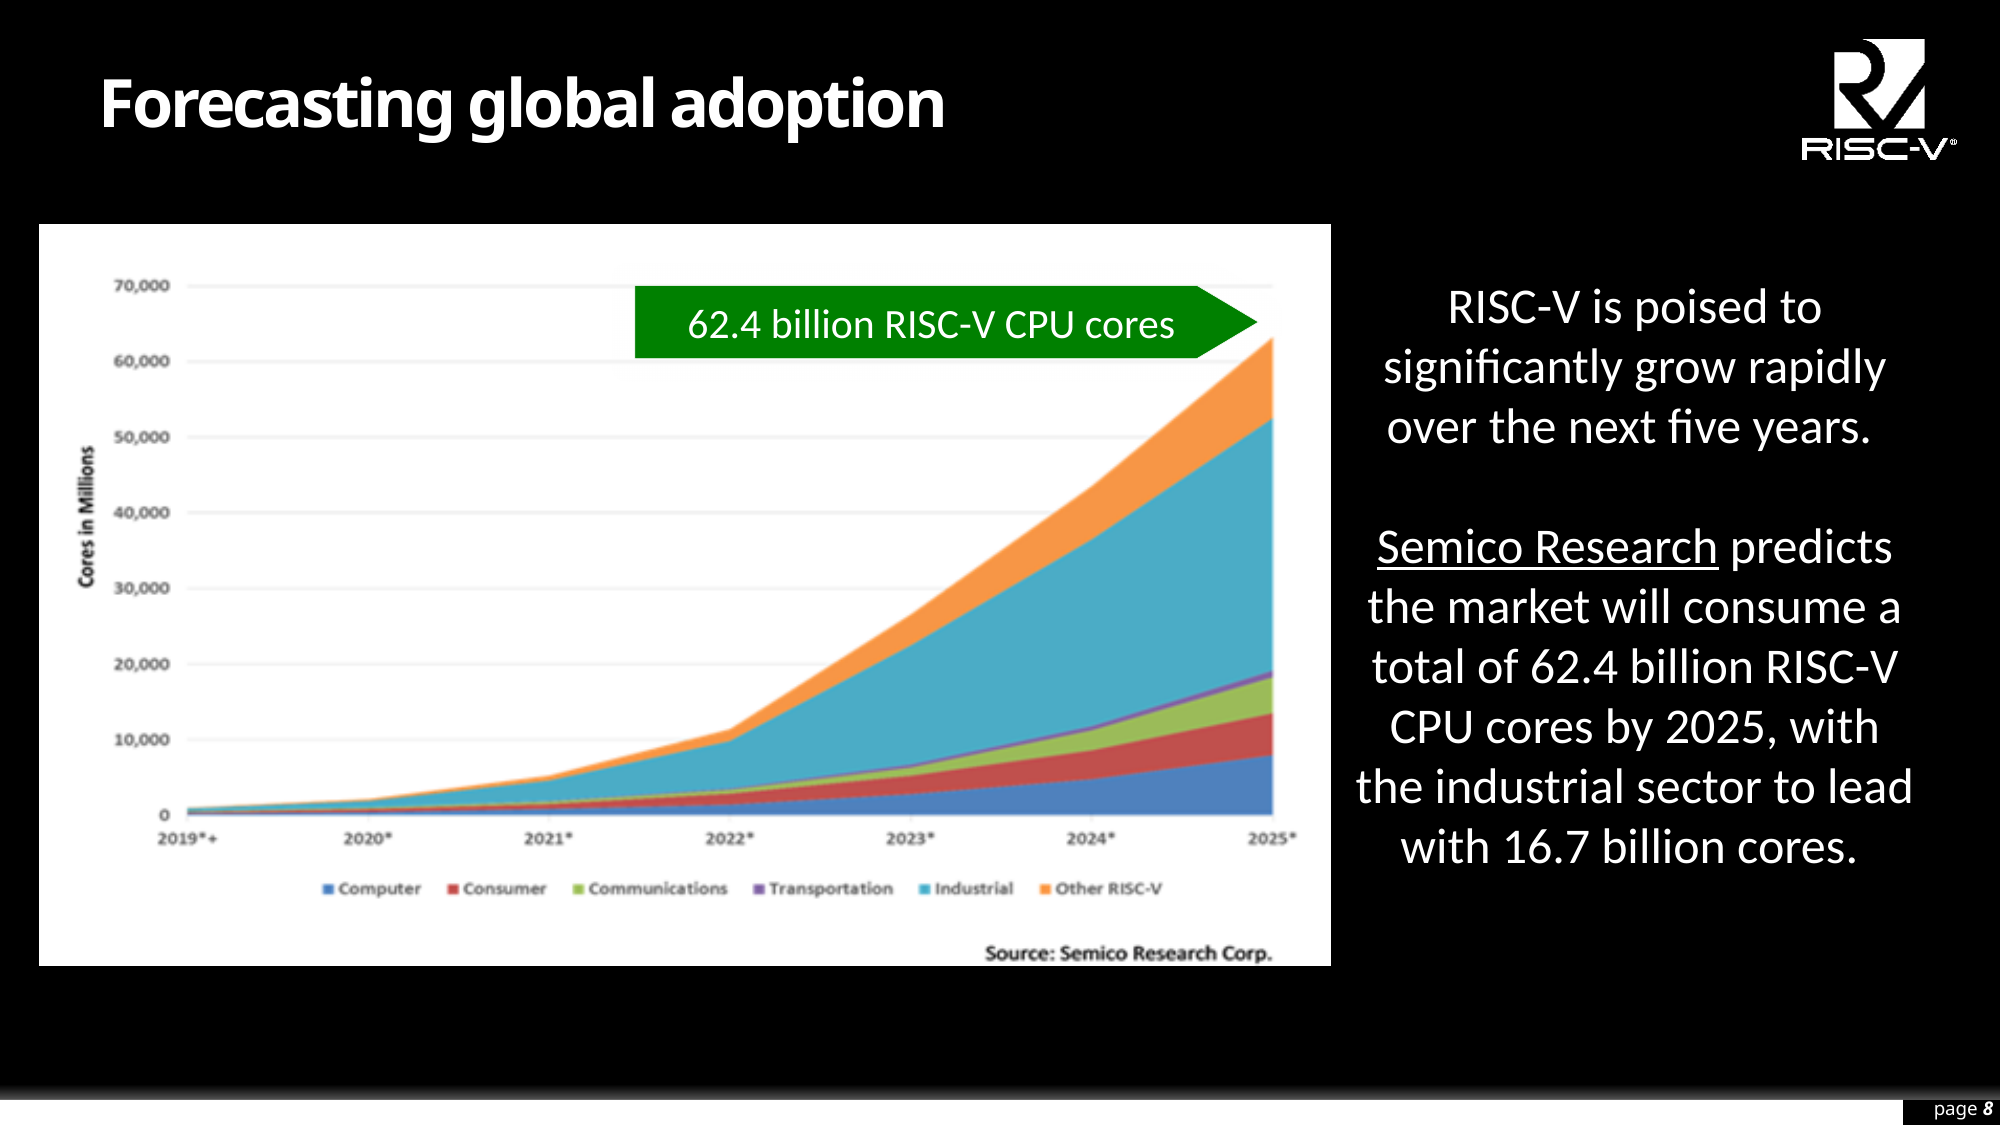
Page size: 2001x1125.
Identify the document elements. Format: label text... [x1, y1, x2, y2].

text_box RISC-V is poised to significantly grow rapidly over the next five years. Semico Research predicts the market will consume a total of 62.4 billion RISC-V CPU cores by 2025, with the industrial sector to lead with 16.7 billion cores. [1336, 265, 1934, 881]
picture [39, 224, 1331, 966]
title Forecasting global adoption [98, 70, 1735, 142]
picture [1802, 39, 1957, 160]
slide_number page 8 [1903, 1096, 1994, 1123]
